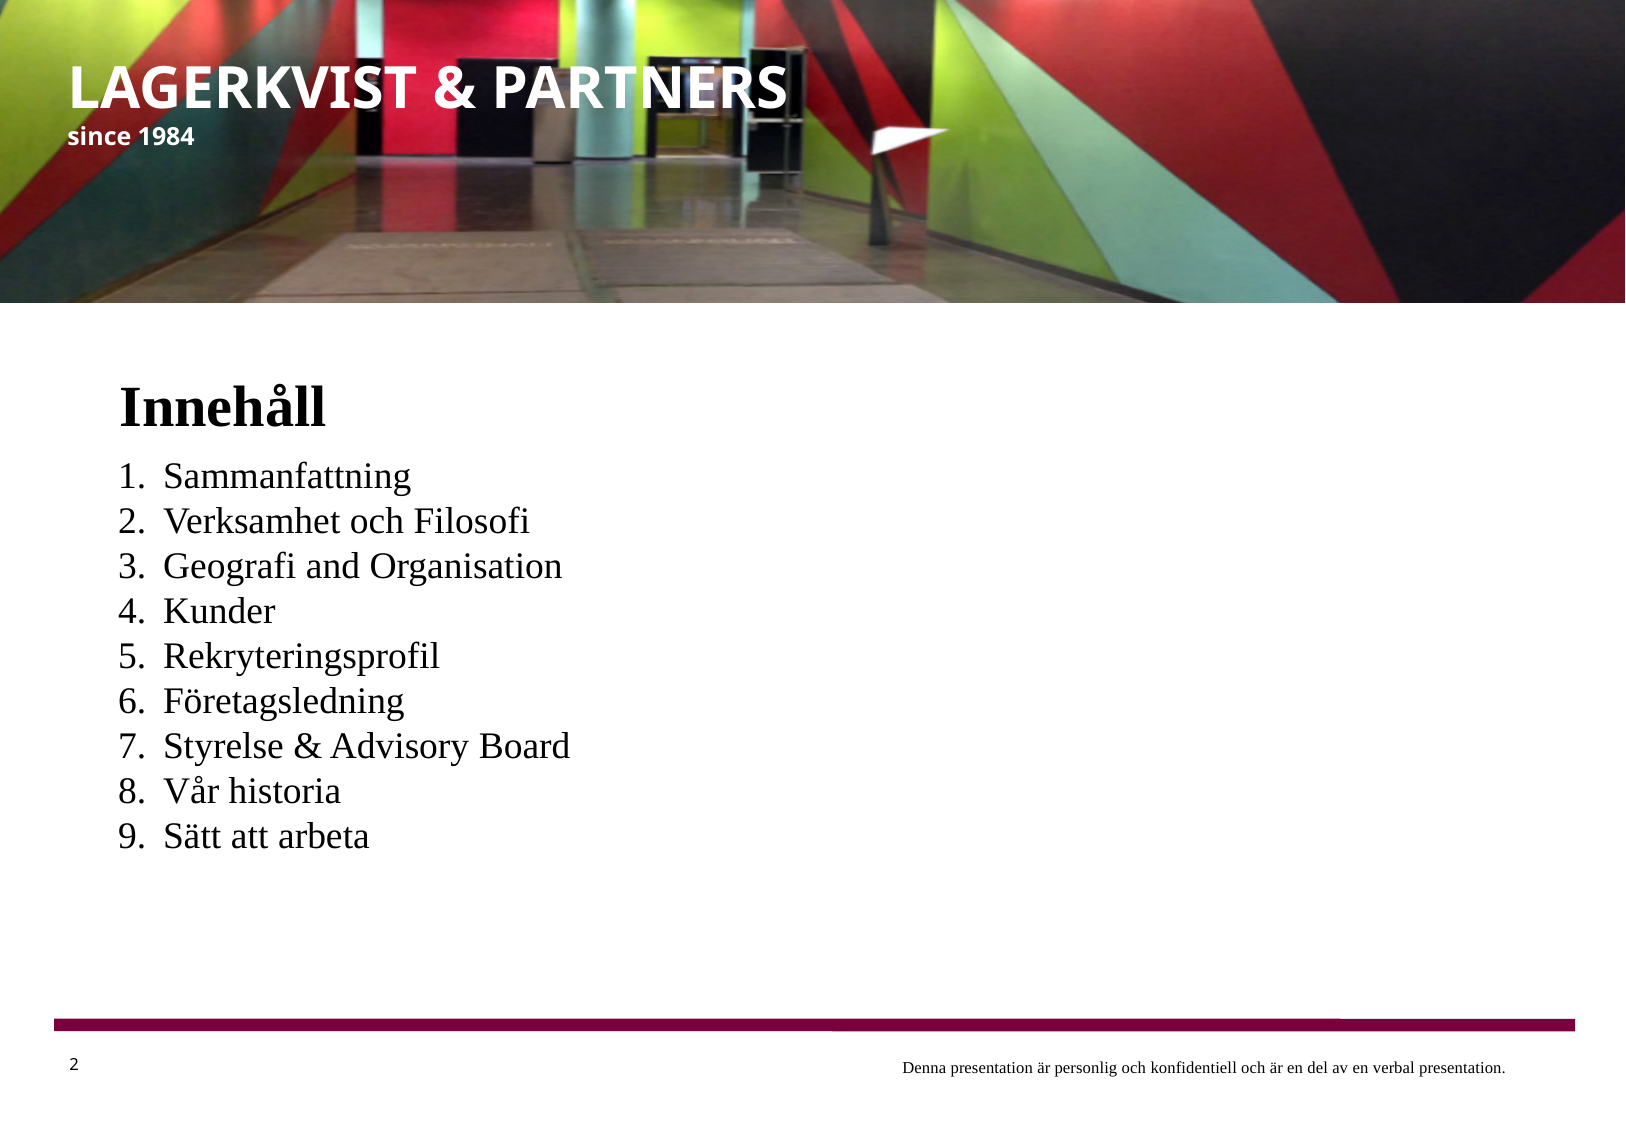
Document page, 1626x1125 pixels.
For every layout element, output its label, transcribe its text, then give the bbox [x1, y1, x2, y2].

text_box Innehåll [104, 360, 343, 443]
footer Denna presentation är personlig och konfidentiell och är en del av en verbal presentation. [887, 1029, 1572, 1105]
picture [0, 0, 1625, 303]
text_box Sammanfattning Verksamhet och Filosofi Geografi and Organisation Kunder Rekryteringsprofil Företagsledning Styrelse & Advisory Board Vår historia Sätt att arbeta [103, 443, 916, 864]
slide_number 2 [54, 1028, 392, 1104]
